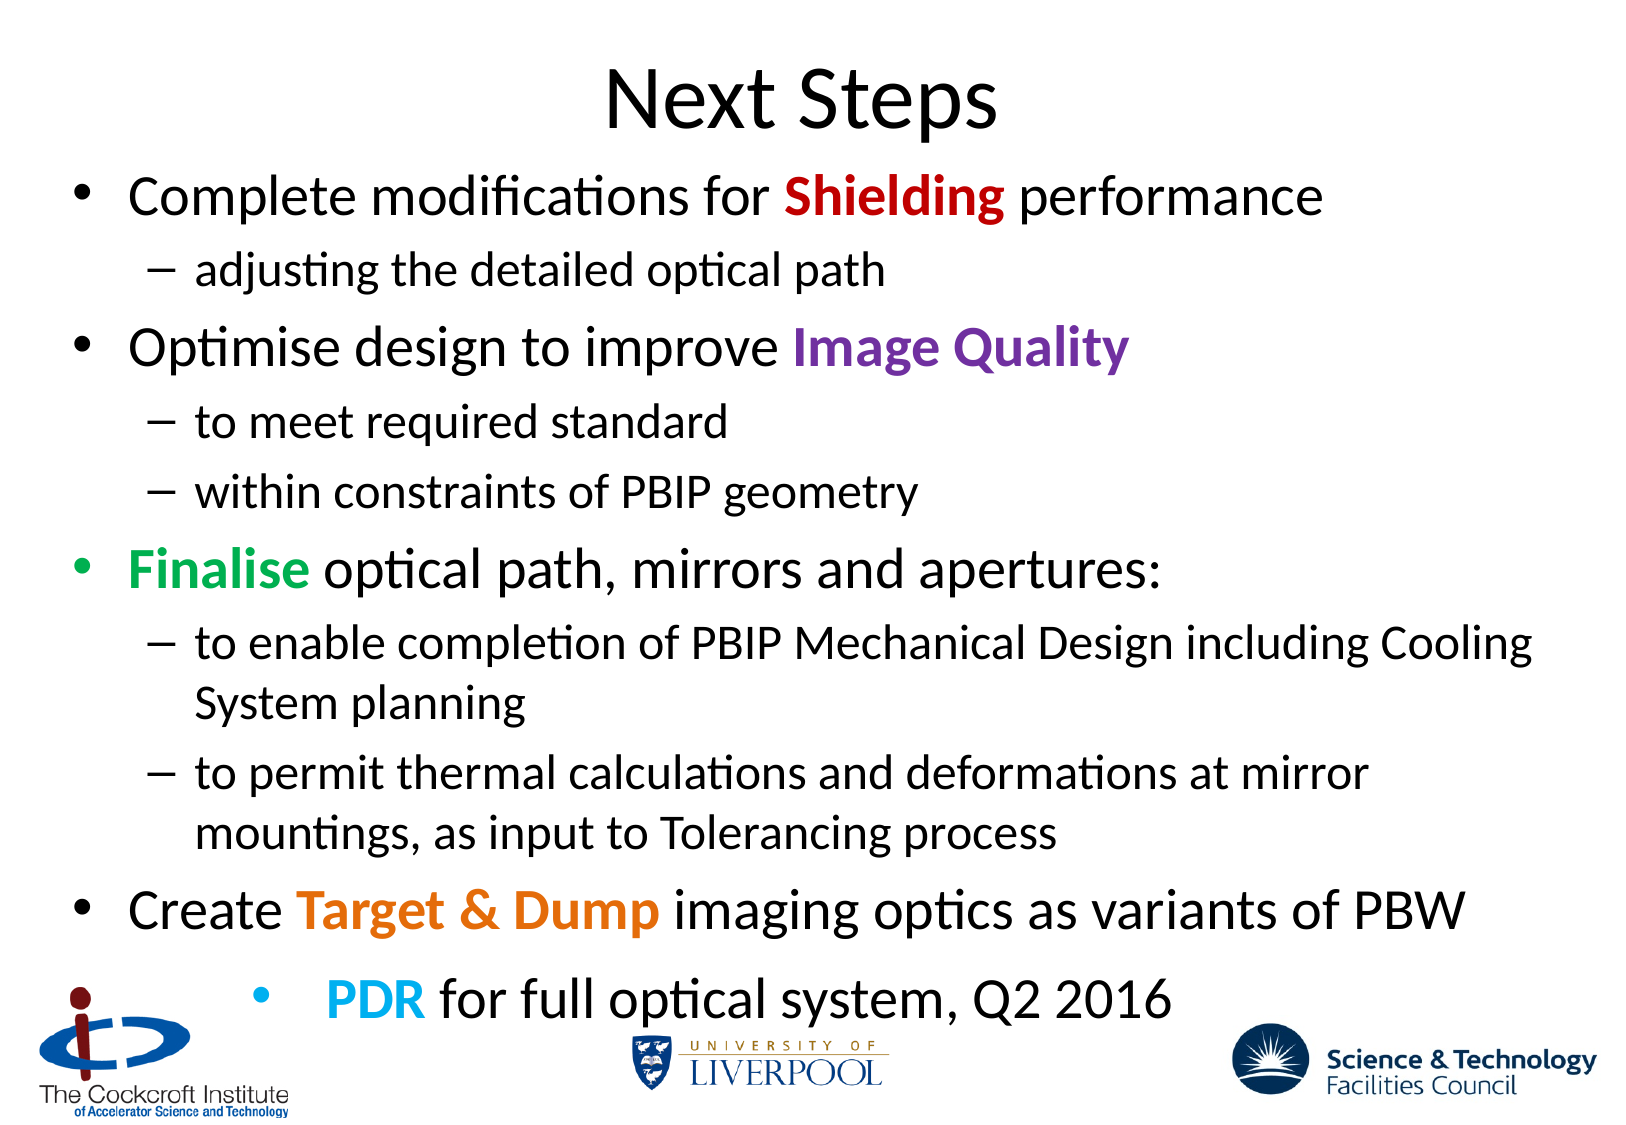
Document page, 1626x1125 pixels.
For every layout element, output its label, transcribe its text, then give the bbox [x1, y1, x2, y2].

text_box PDR for full optical system, Q2 2016 [236, 952, 1274, 1038]
picture [1221, 1015, 1606, 1109]
picture [39, 987, 288, 1118]
picture [593, 1038, 928, 1125]
list Complete modifications for Shielding performance adjusting the detailed optical path Optimise design to improve Image Quality to meet required standard within constraints of PBIP geometry Finalise optical path, mirrors and apertures: to enable completion of PBIP Mechanical Design including Cooling System planning to permit thermal calculations and deformations at mirror mountings, as input to Tolerancing process Create Target & Dump imaging optics as variants of PBW [57, 149, 1606, 950]
title Next Steps [70, 19, 1533, 149]
